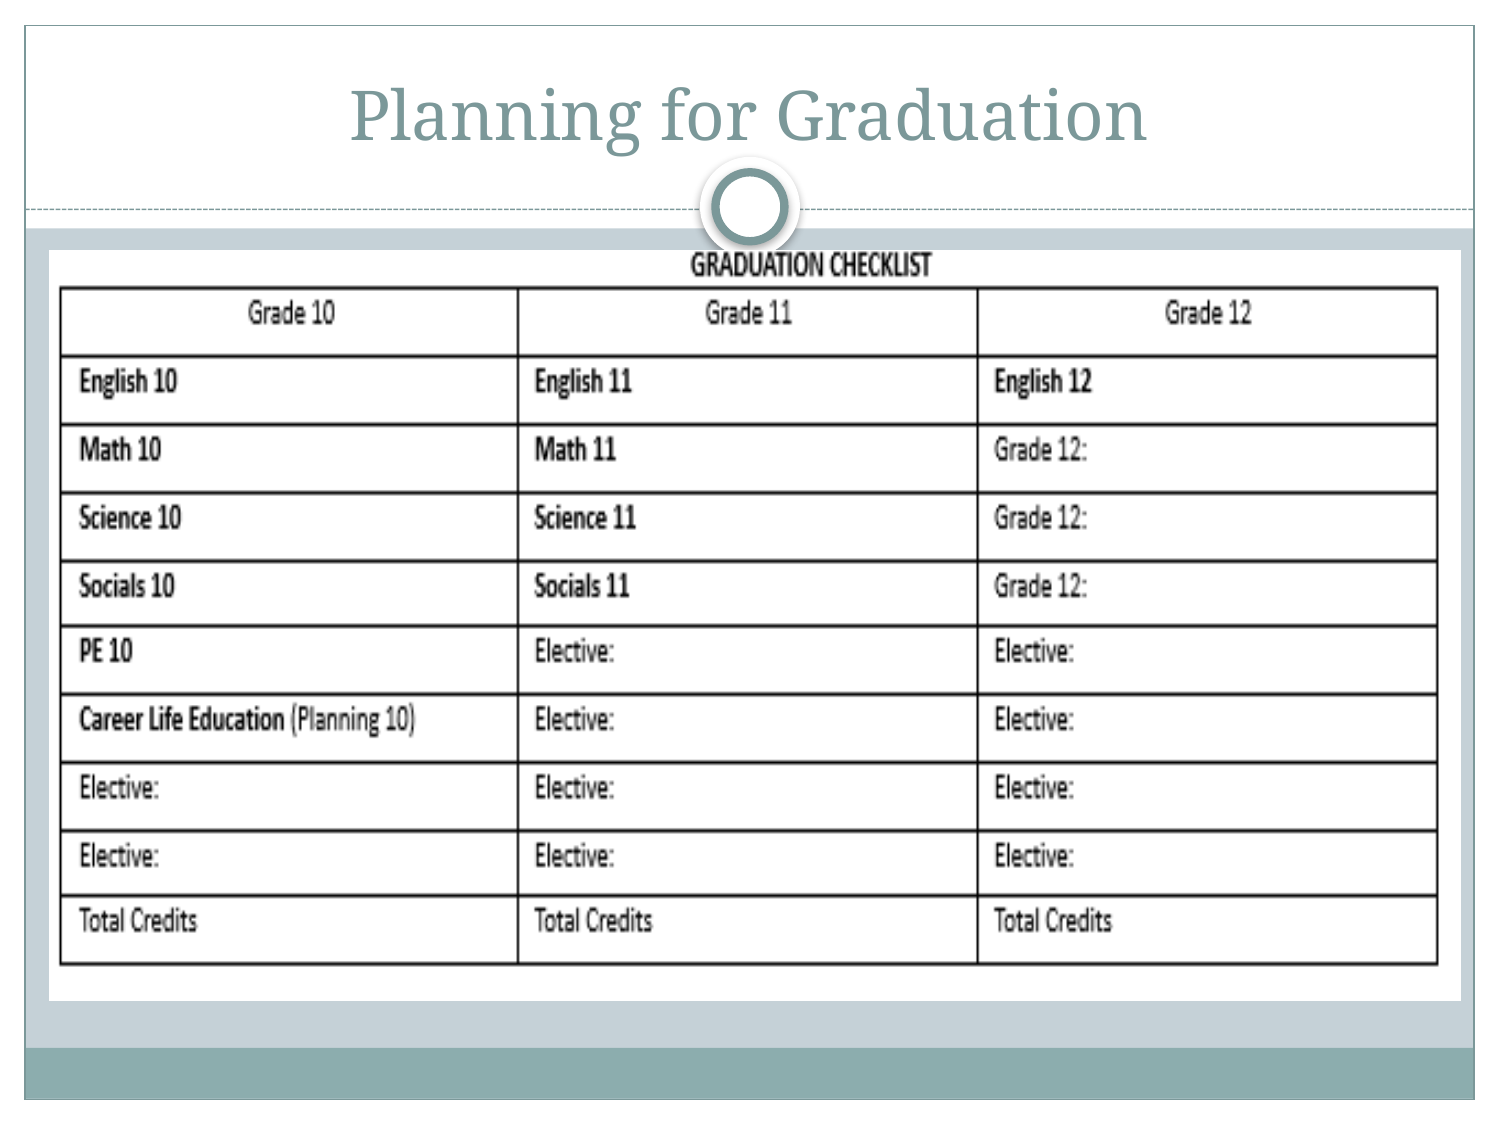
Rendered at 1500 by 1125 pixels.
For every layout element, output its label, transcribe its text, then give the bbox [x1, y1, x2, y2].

title Planning for Graduation [49, 37, 1450, 162]
picture [49, 250, 1461, 1001]
